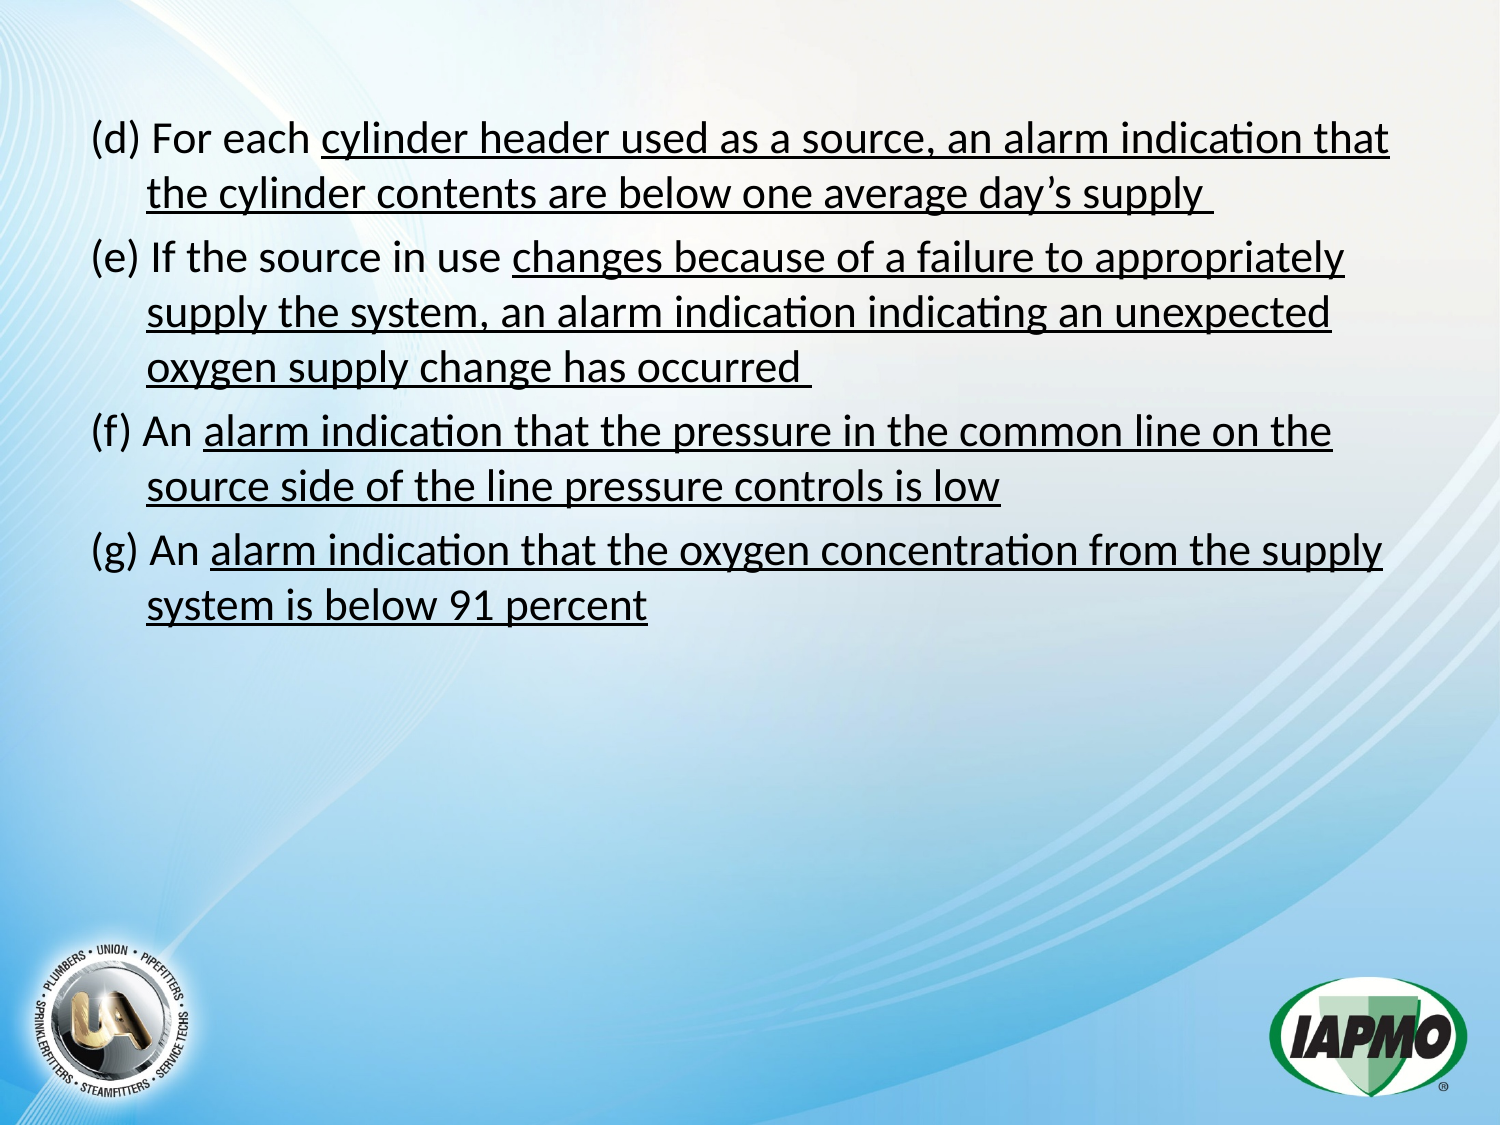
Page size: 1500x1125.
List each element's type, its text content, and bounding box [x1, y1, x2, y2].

picture [0, 0, 1500, 1125]
list (d) For each cylinder header used as a source, an alarm indication that the cylinder contents are below one average day’s supply (e) If the source in use changes because of a failure to appropriately supply the system, an alarm indication indicating an unexpected oxygen supply change has occurred (f) An alarm indication that the pressure in the common line on the source side of the line pressure controls is low (g) An alarm indication that the oxygen concentration from the supply system is below 91 percent [75, 99, 1425, 1005]
